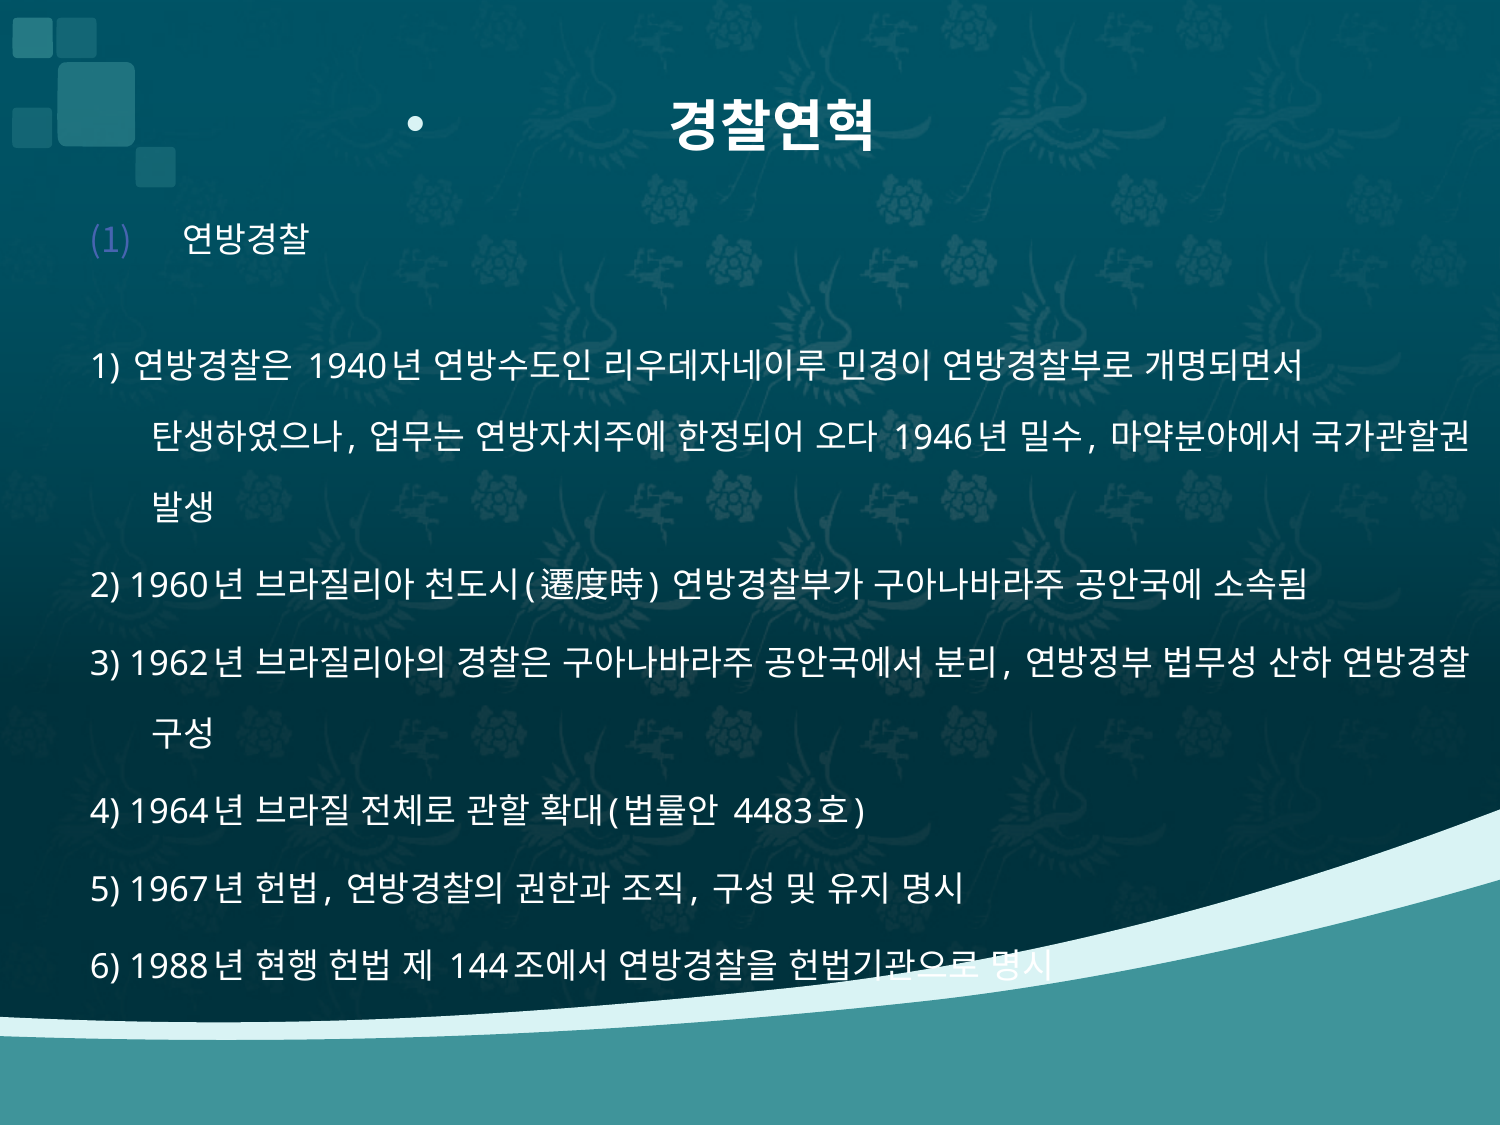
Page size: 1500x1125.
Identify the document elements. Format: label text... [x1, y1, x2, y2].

list 연방경찰 1) 연방경찰은 1940년 연방수도인 리우데자네이루 민경이 연방경찰부로 개명되면서 탄생하였으나, 업무는 연방자치주에 한정되어 오다 1946년 밀수, 마약분야에서 국가관할권 발생 2) 1960년 브라질리아 천도시(遷度時) 연방경찰부가 구아나바라주 공안국에 소속됨 3) 1962년 브라질리아의 경찰은 구아나바라주 공안국에서 분리, 연방정부 법무성 산하 연방경찰 구성 4) 1964년 브라질 전체로 관할 확대(법률안 4483호) 5) 1967년 헌법, 연방경찰의 권한과 조직, 구성 및 유지 명시 6) 1988년 현행 헌법 제 144조에서 연방경찰을 헌법기관으로 명시 [75, 210, 1500, 1005]
title 경찰연혁 [75, 82, 1425, 233]
